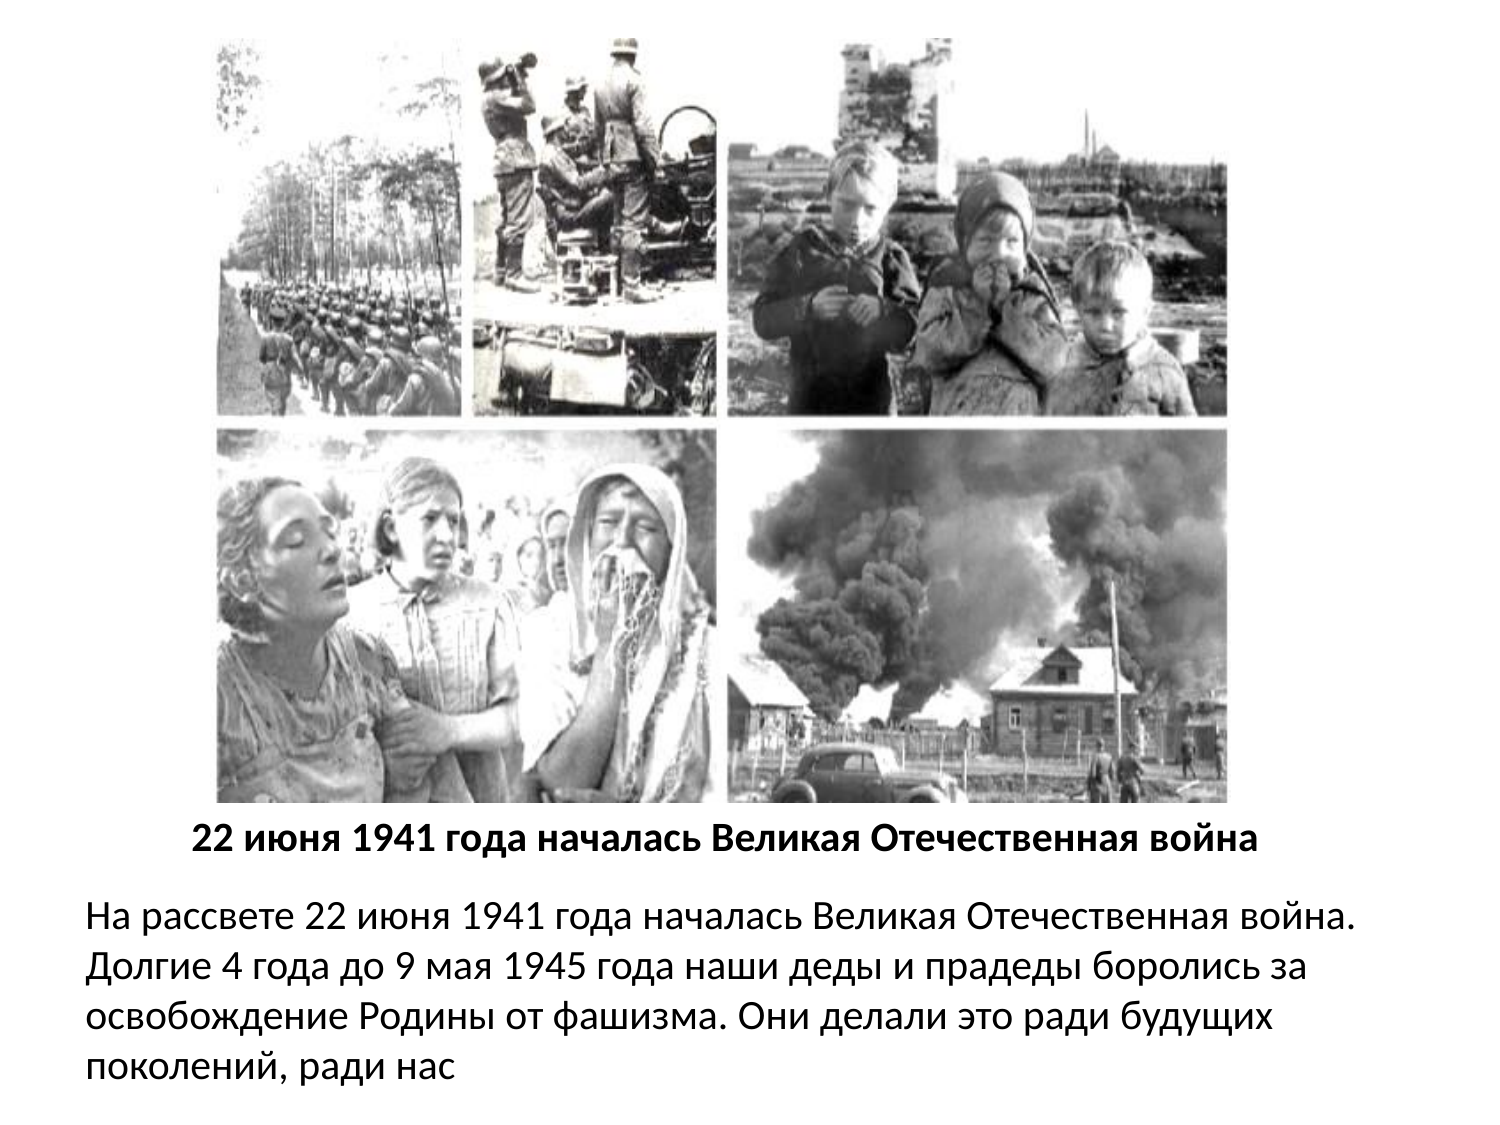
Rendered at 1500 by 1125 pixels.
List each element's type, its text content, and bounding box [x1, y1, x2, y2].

picture [210, 37, 1231, 804]
title 22 июня 1941 года началась Великая Отечественная война [128, 787, 1348, 868]
list На рассвете 22 июня 1941 года началась Великая Отечественная война. Долгие 4 года до 9 мая 1945 года наши деды и прадеды боролись за освобождение Родины от фашизма. Они делали это ради будущих поколений, ради нас [70, 880, 1442, 1102]
